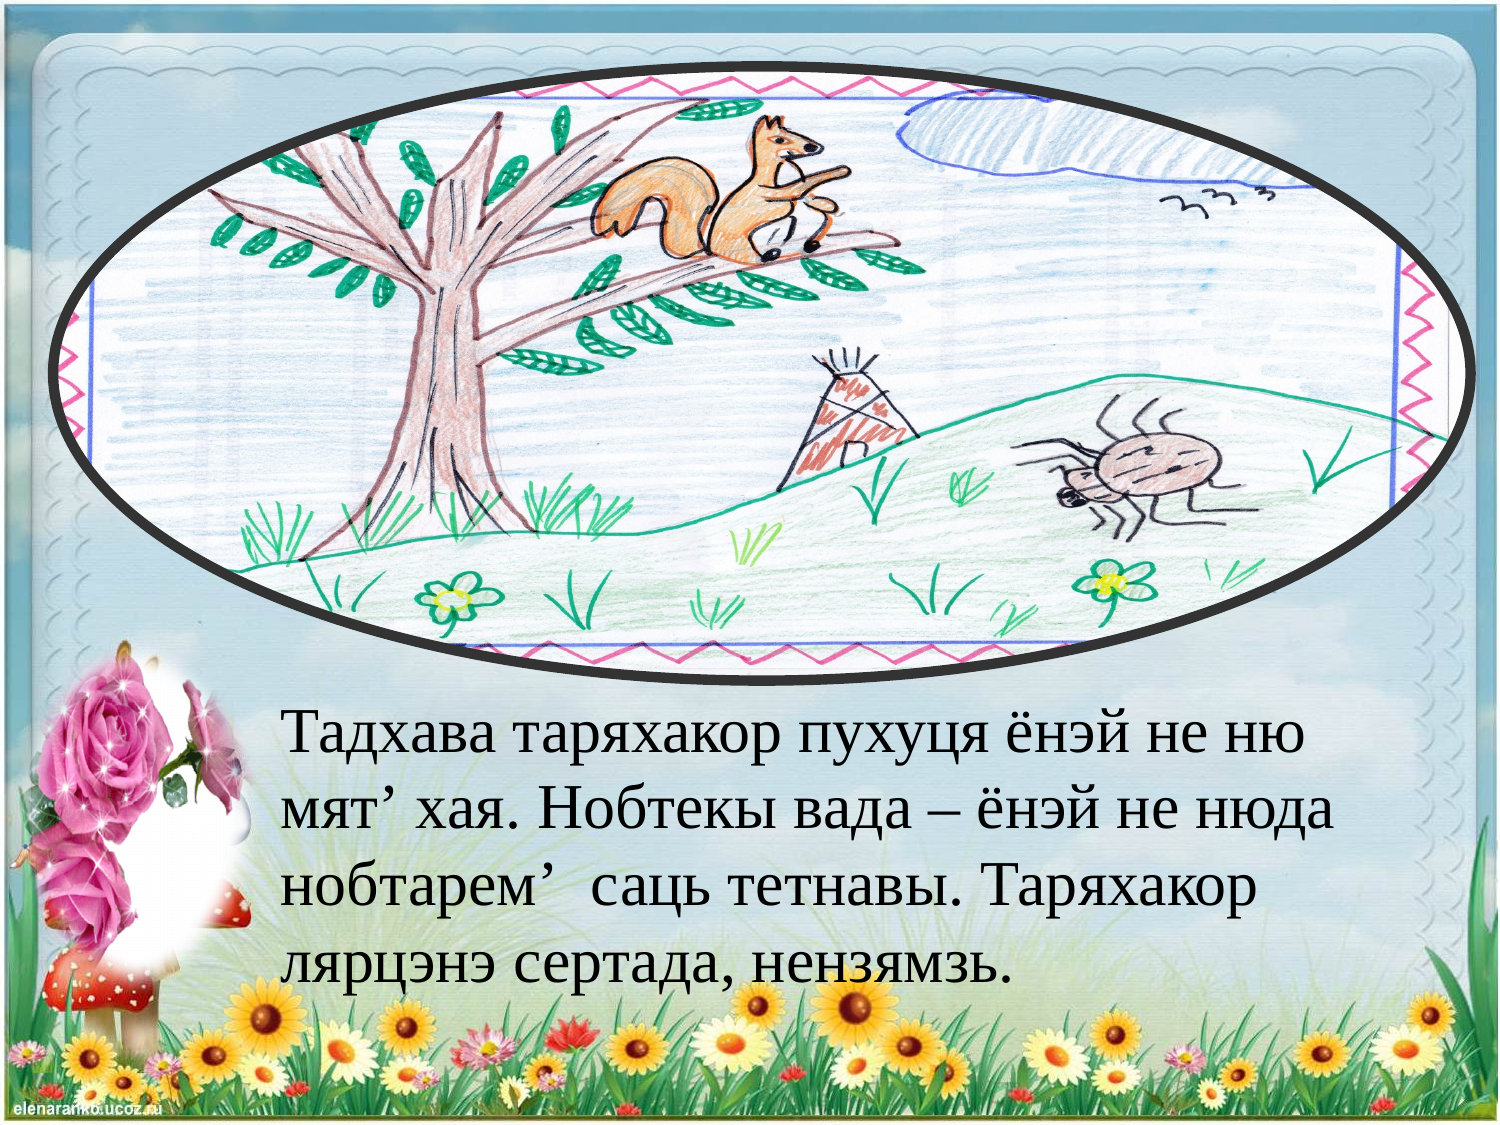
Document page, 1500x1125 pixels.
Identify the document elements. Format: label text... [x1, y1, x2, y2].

list Тадхава таряхакор пухуця ёнэй не ню мят’ хая. Нобтекы вада – ёнэй не нюда нобтарем’ саць тетнавы. Таряхакор лярцэнэ сертада, нензямзь. [268, 688, 1425, 1005]
picture [0, 0, 1500, 1125]
